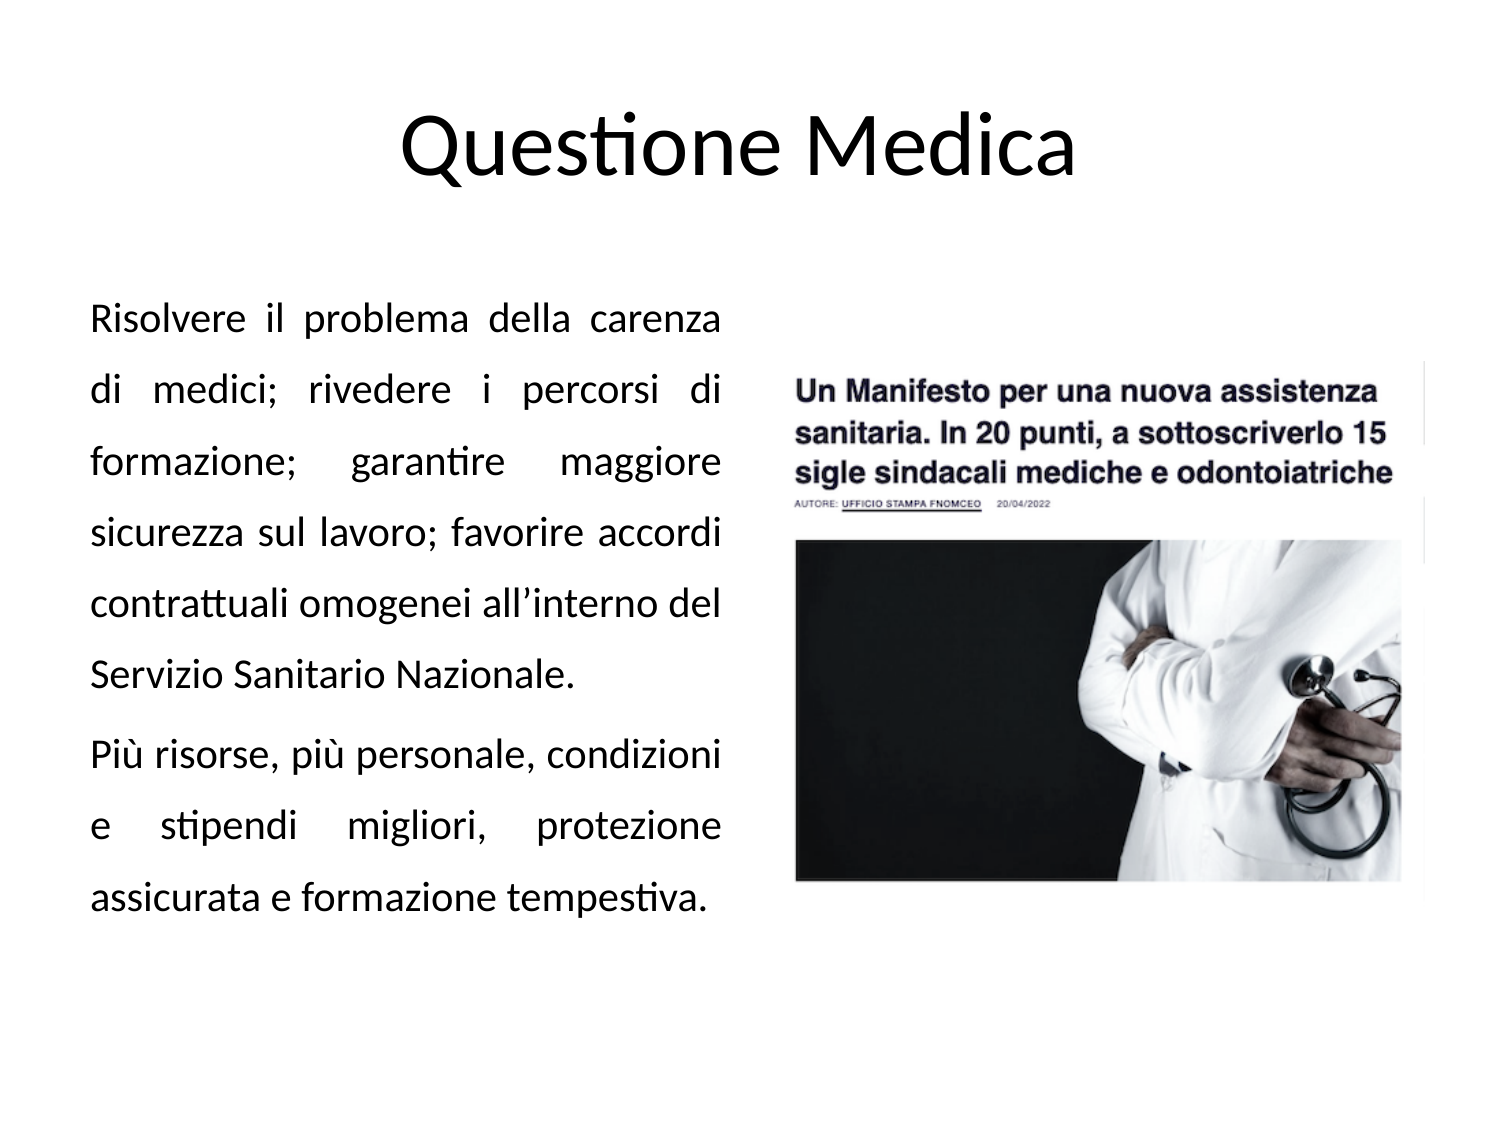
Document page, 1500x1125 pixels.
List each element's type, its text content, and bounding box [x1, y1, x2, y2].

title Questione Medica [75, 45, 1425, 233]
list Risolvere il problema della carenza di medici; rivedere i percorsi di formazione; garantire maggiore sicurezza sul lavoro; favorire accordi contrattuali omogenei all’interno del Servizio Sanitario Nazionale. Più risorse, più personale, condizioni e stipendi migliori, protezione assicurata e formazione tempestiva. [75, 262, 738, 1057]
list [762, 262, 1426, 1006]
